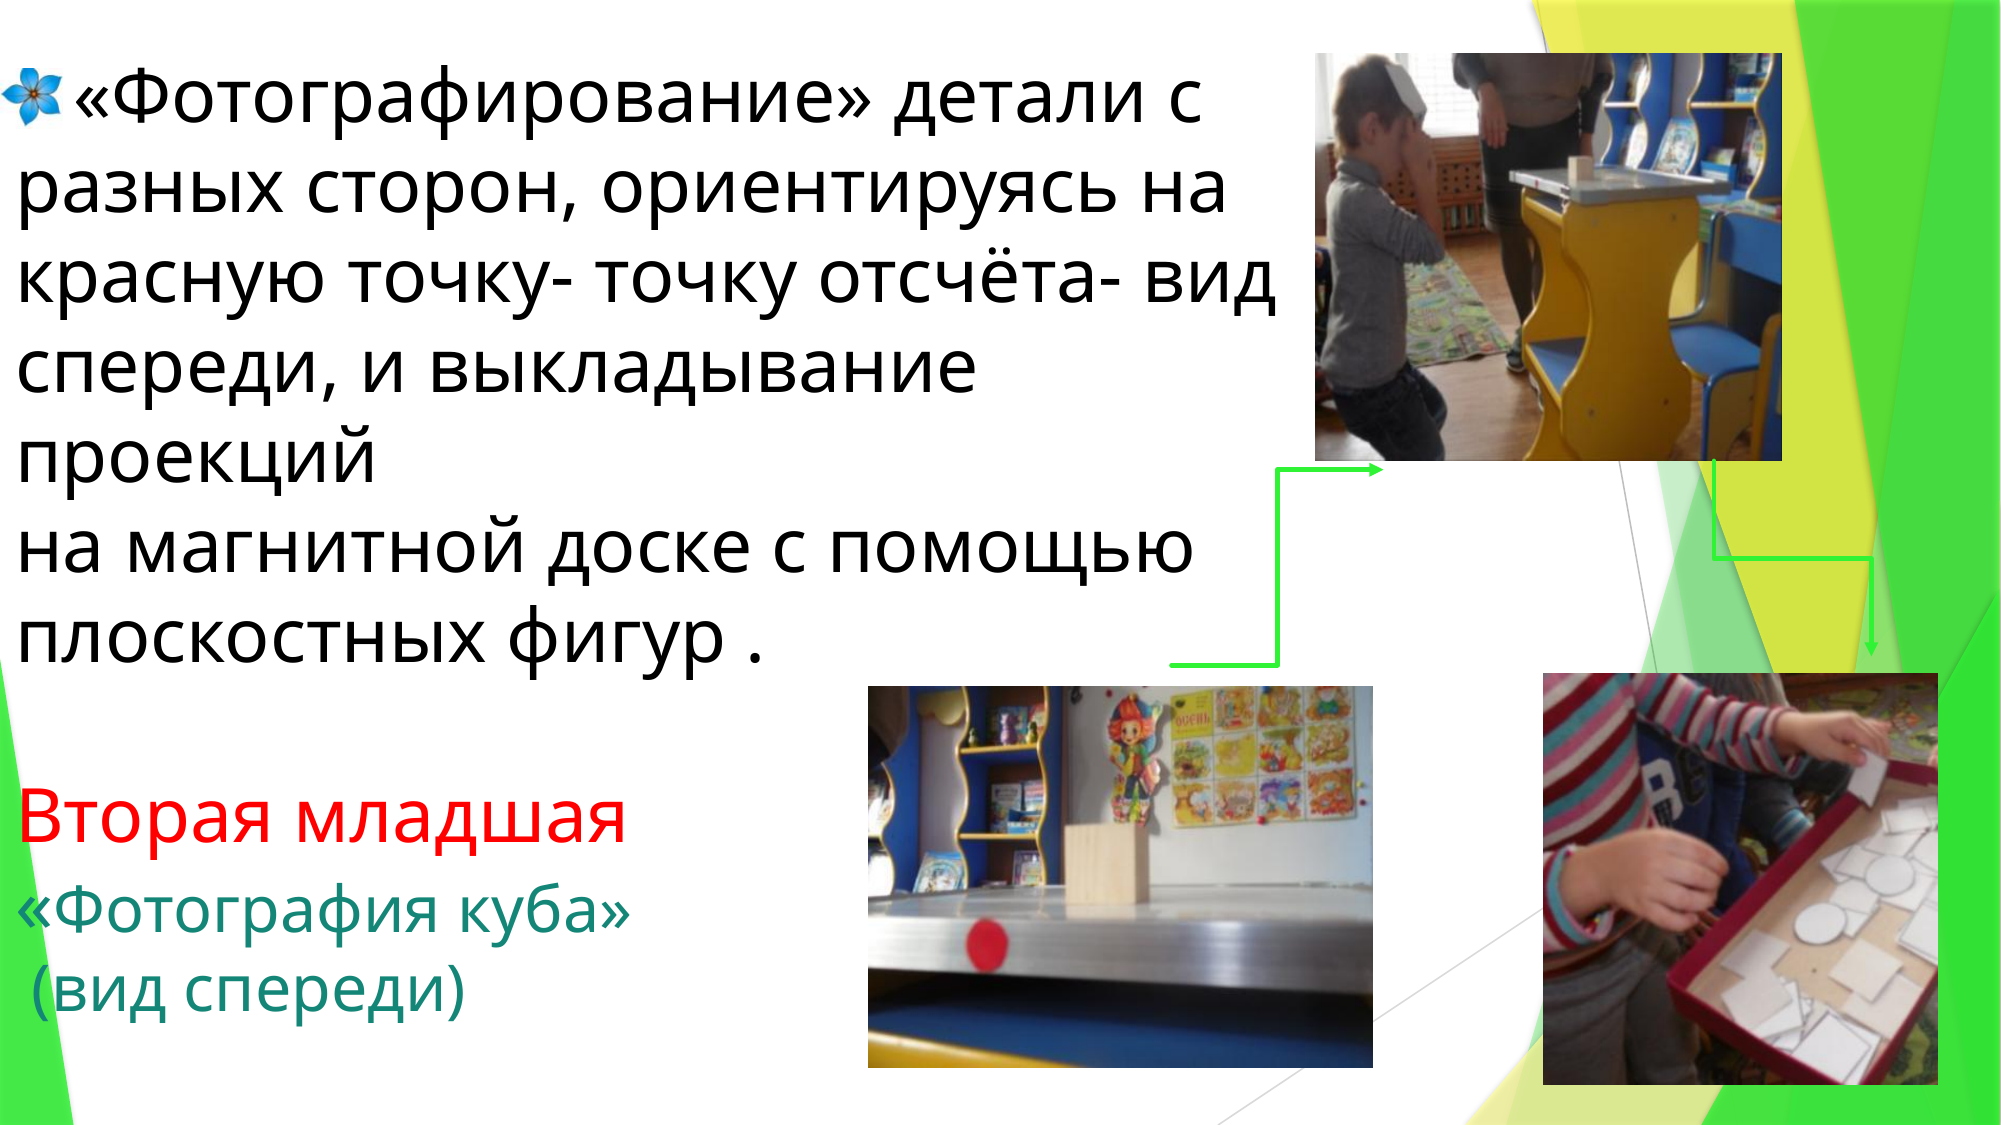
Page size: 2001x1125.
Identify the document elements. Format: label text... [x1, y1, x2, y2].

title «Фотографирование» детали с разных сторон, ориентируясь на красную точку- точку отсчёта- вид спереди, и выкладывание проекций на магнитной доске с помощью плоскостных фигур . Вторая младшая «Фотография куба» (вид спереди) [0, 39, 1350, 1040]
picture [0, 68, 63, 130]
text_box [1171, 469, 1385, 666]
picture [868, 685, 1373, 1069]
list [1314, 52, 1783, 462]
picture [1542, 673, 1938, 1086]
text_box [1694, 479, 1891, 638]
